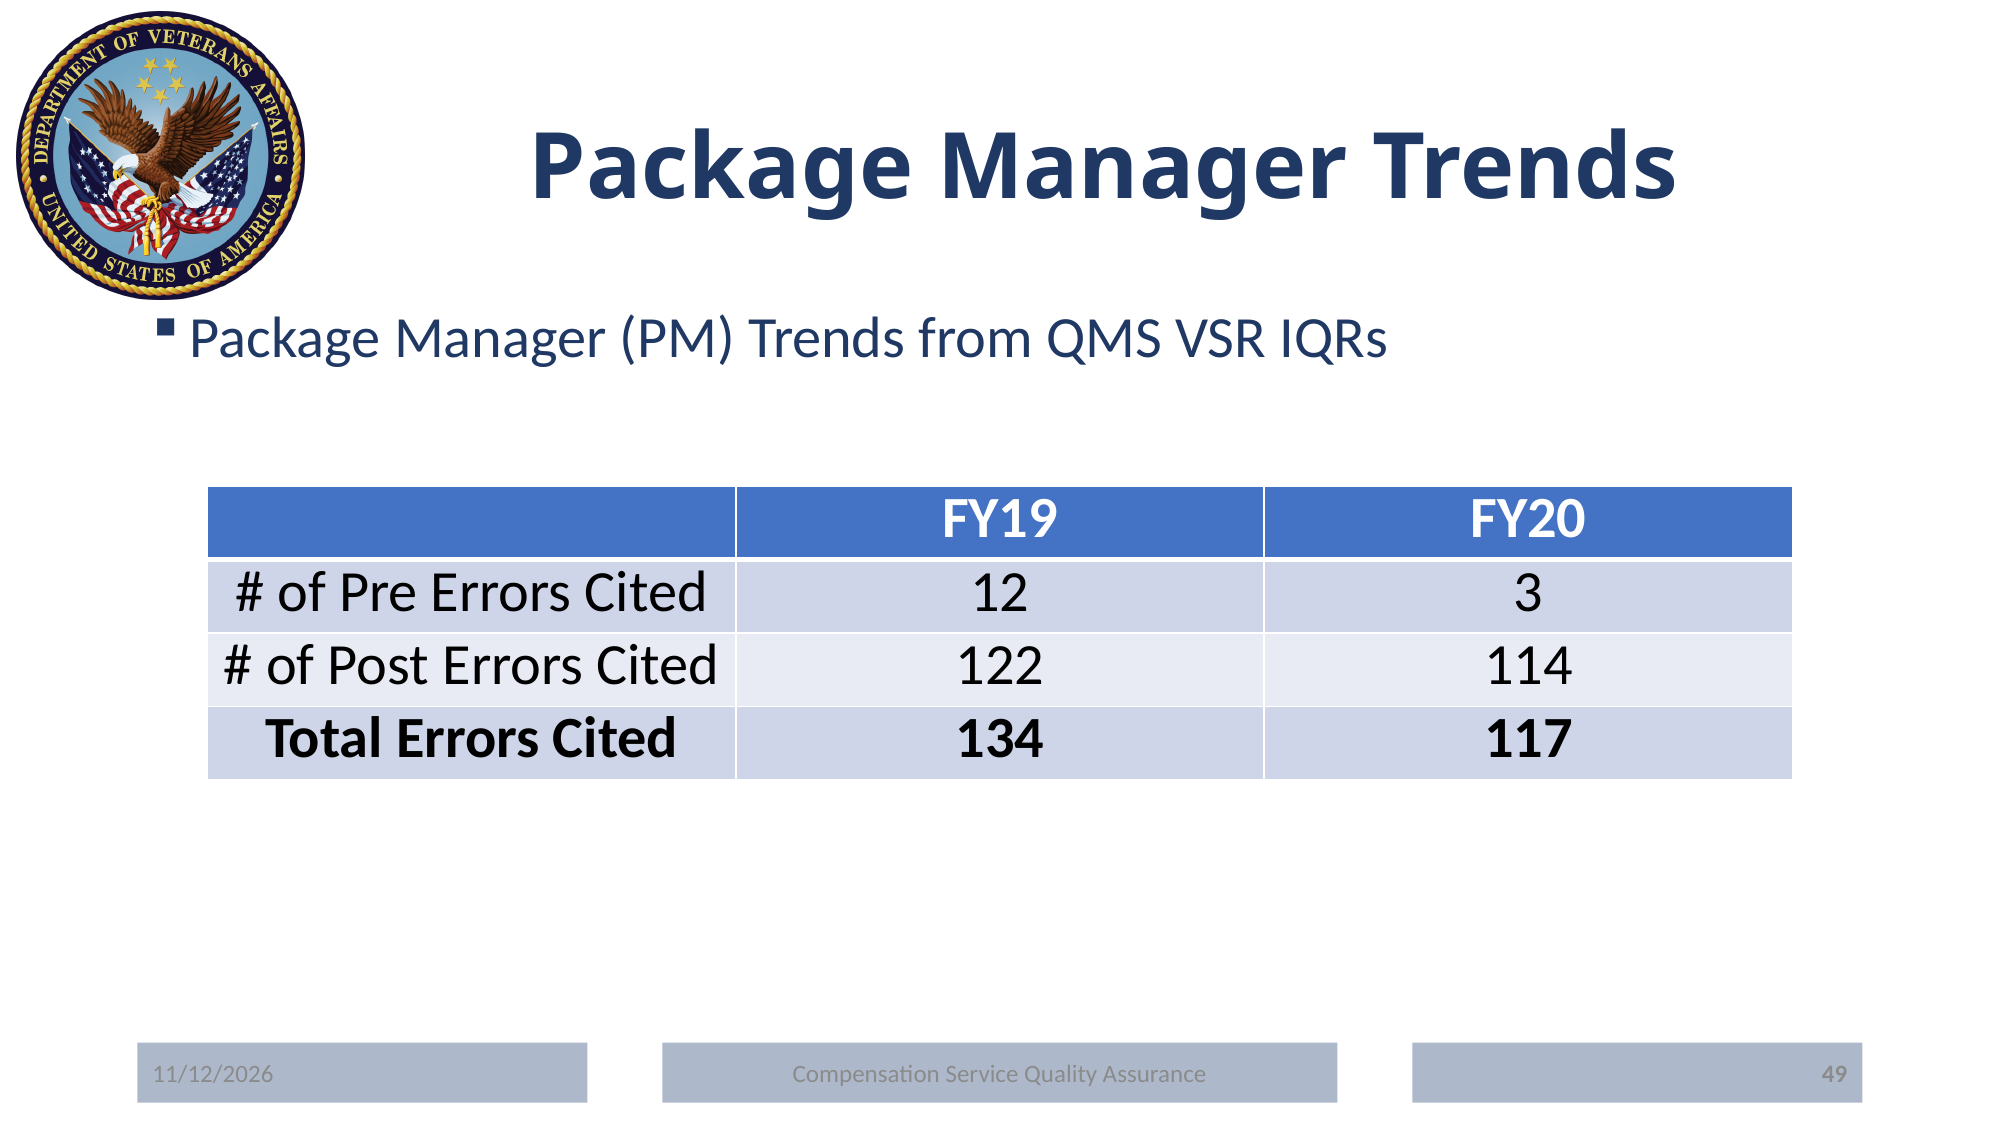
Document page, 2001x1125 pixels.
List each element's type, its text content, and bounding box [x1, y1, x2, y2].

table_cell # of Pre Errors Cited [208, 562, 735, 632]
title Package Manager Trends [345, 59, 1863, 278]
table_cell 122 [737, 634, 1263, 706]
table_cell 3 [1265, 562, 1792, 632]
slide_number 49 [1412, 1042, 1863, 1103]
table_header FY19 [737, 487, 1263, 557]
table_header [208, 487, 735, 557]
table_cell 114 [1265, 634, 1792, 706]
footer Compensation Service Quality Assurance [662, 1042, 1338, 1103]
table_cell 134 [737, 707, 1263, 779]
table_cell # of Post Errors Cited [208, 634, 735, 706]
list Package Manager (PM) Trends from QMS VSR IQRs [137, 299, 1863, 1014]
table_header FY20 [1265, 487, 1792, 557]
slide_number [137, 1042, 588, 1103]
table_cell Total Errors Cited [208, 707, 735, 779]
picture [16, 11, 305, 300]
table_cell 117 [1265, 707, 1792, 779]
table_cell 12 [737, 562, 1263, 632]
